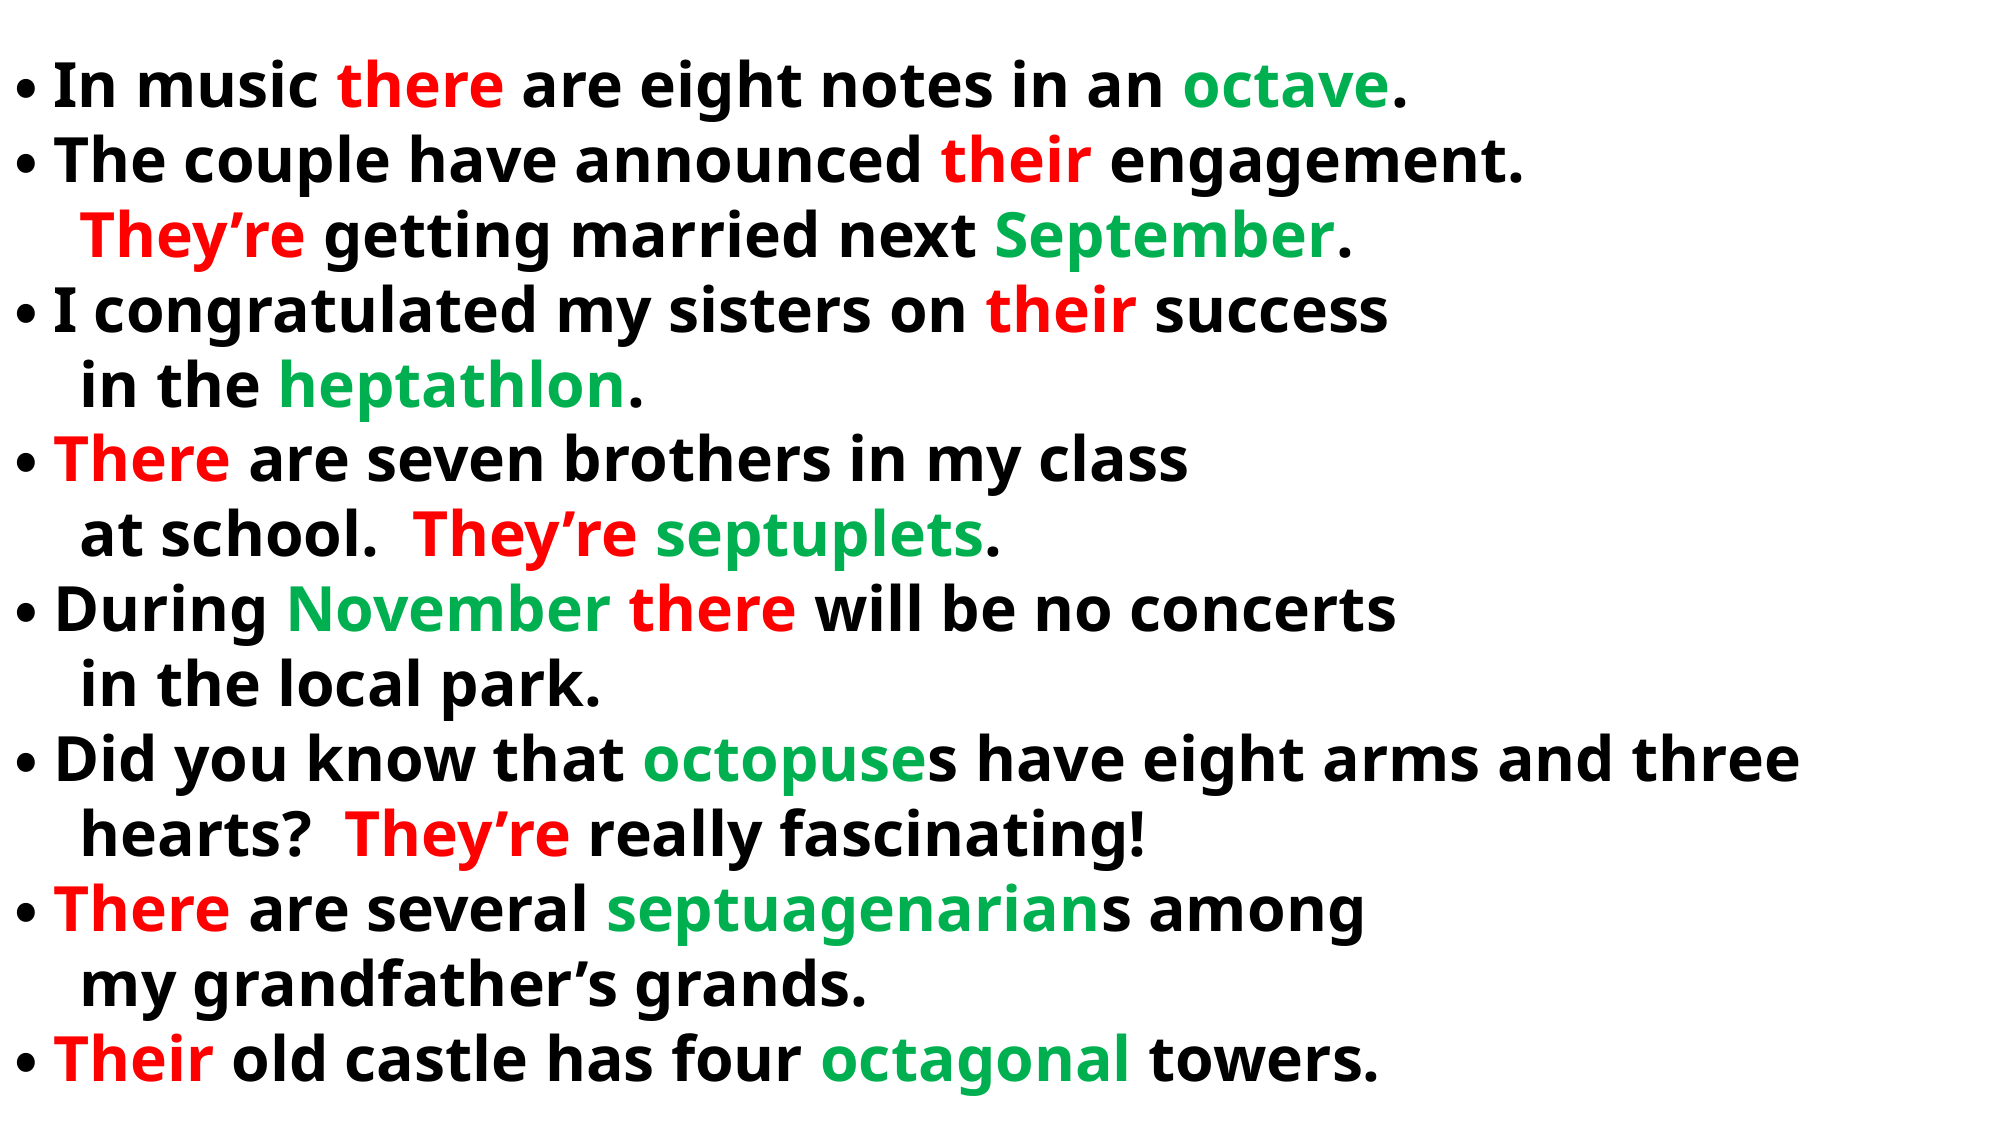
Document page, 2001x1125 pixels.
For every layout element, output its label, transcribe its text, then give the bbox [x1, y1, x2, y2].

text_box ・In music there are eight notes in an octave. ・The couple have announced their engagement. They’re getting married next September. ・I congratulated my sisters on their success in the heptathlon. ・There are seven brothers in my class at school. They’re septuplets. ・During November there will be no concerts in the local park. ・Did you know that octopuses have eight arms and three hearts? They’re really fascinating! ・There are several septuagenarians among my grandfather’s grands. ・Their old castle has four octagonal towers. [0, 37, 2000, 1102]
